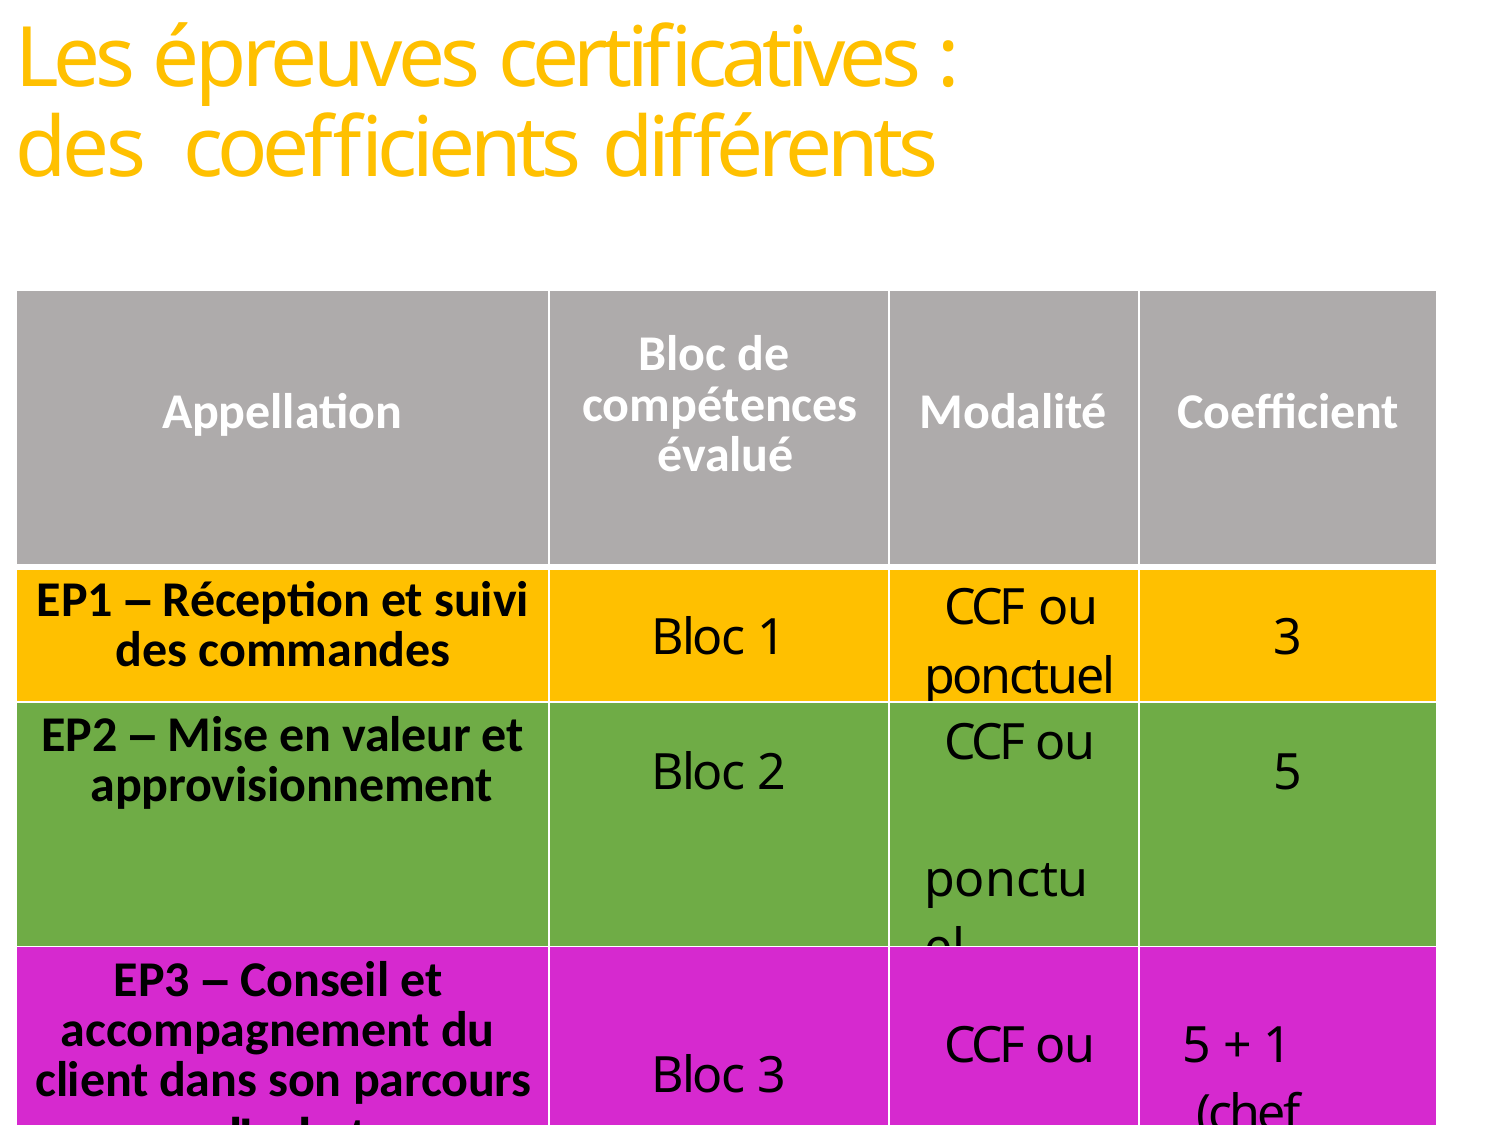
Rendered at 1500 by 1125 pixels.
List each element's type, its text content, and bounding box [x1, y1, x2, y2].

table_cell 5 [1140, 703, 1436, 946]
table_cell CCF ou ponctuel [890, 703, 1138, 946]
table_cell Bloc 2 [550, 703, 888, 946]
title Les épreuves certificatives : des coefficients différents [12, 0, 1049, 202]
table_cell CCF ou ponctuel [890, 570, 1138, 701]
table_cell EP1 – Réception et suivi des commandes [17, 570, 548, 701]
table_cell 3 [1140, 570, 1436, 701]
table_header Coefficient [1140, 291, 1436, 564]
table_cell EP2 – Mise en valeur et approvisionnement [17, 703, 548, 946]
table_cell 5 + 1 (chef d’œuvre) [1140, 947, 1436, 1125]
table_cell Bloc 3 [550, 947, 888, 1125]
table_header Bloc de compétences évalué [550, 291, 888, 564]
table_header Modalité [890, 291, 1138, 564]
table_cell CCF ou ponctuel [890, 947, 1138, 1125]
table_cell Bloc 1 [550, 570, 888, 701]
table_header Appellation [17, 291, 548, 564]
table_cell EP3 – Conseil et accompagnement du client dans son parcours d’achat [17, 947, 548, 1125]
